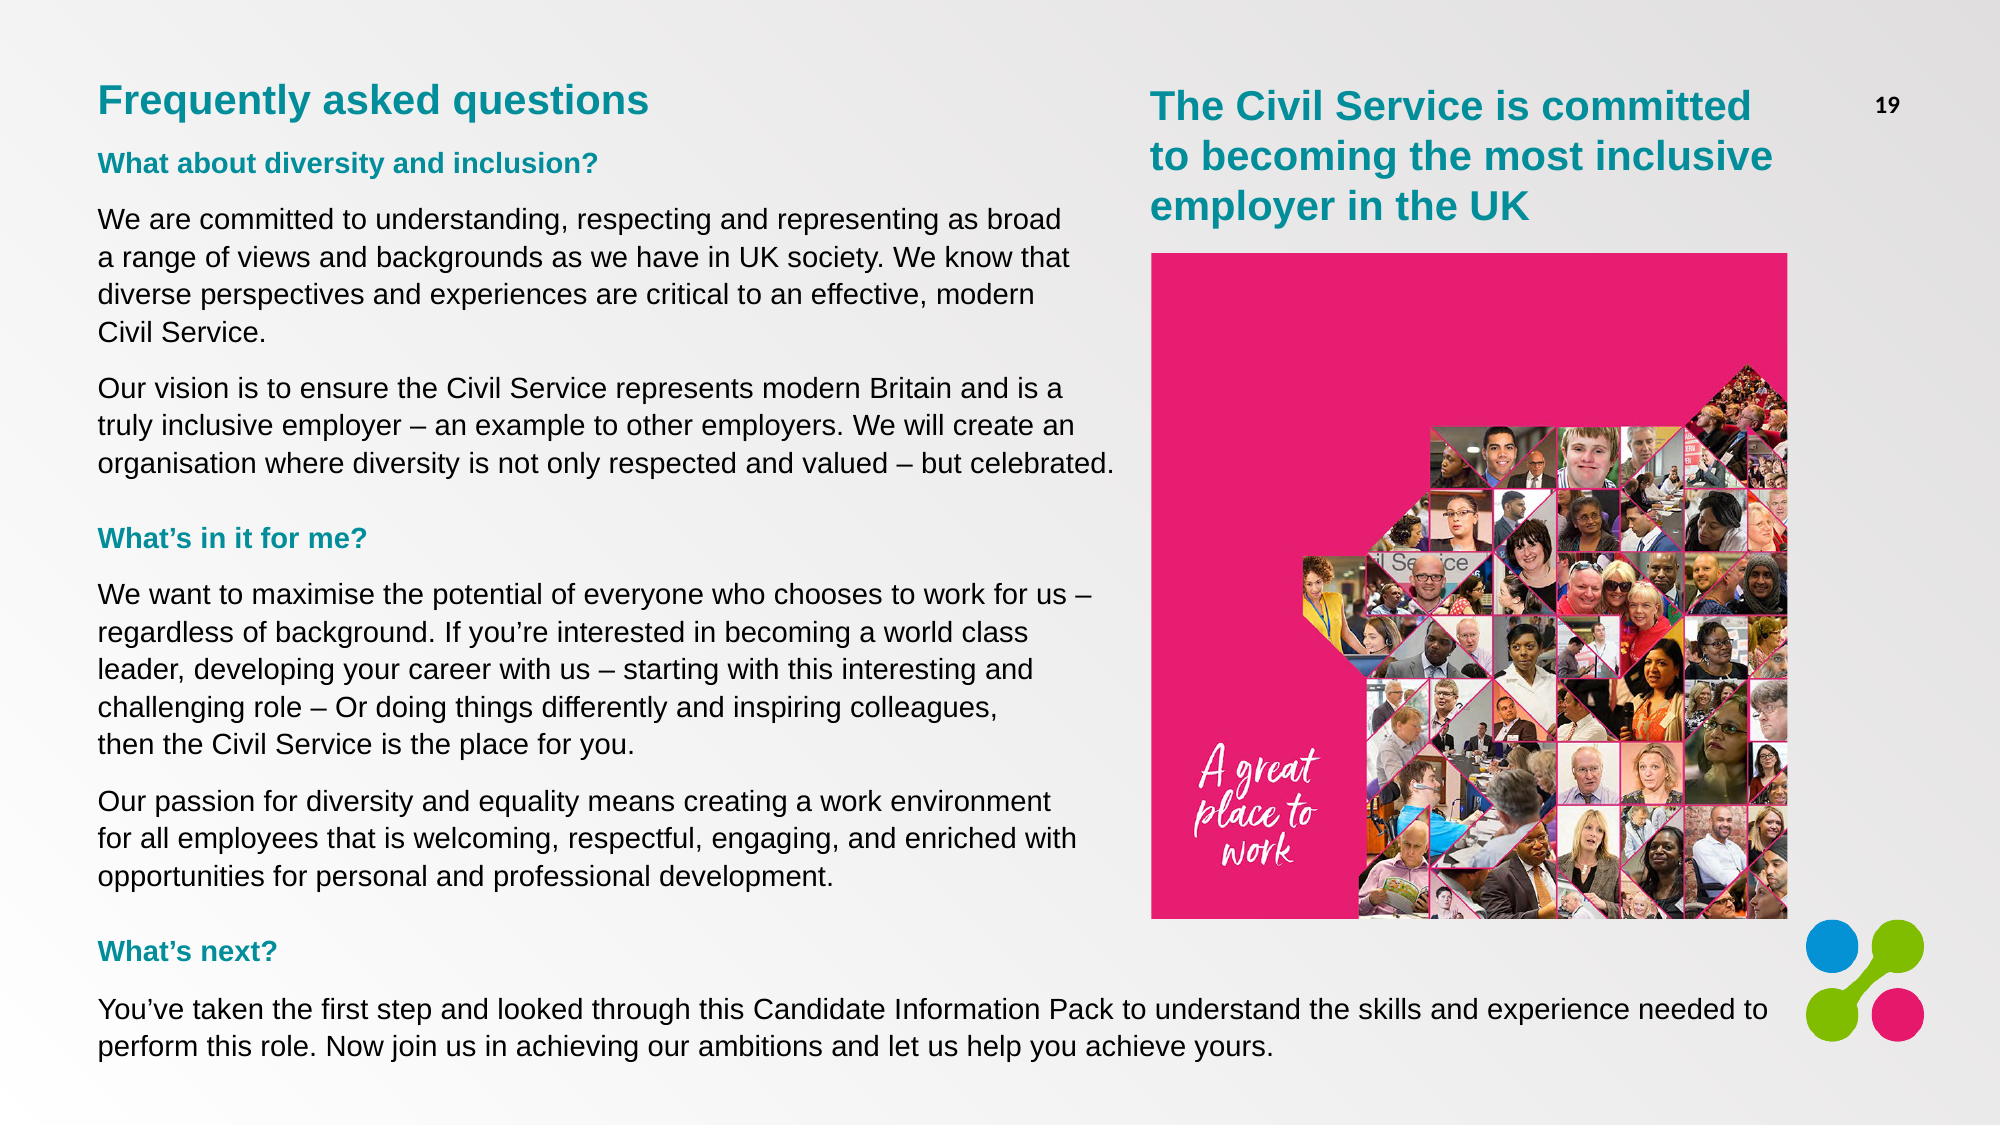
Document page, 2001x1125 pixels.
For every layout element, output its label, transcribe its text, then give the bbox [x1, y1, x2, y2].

picture [1151, 253, 1788, 919]
text_box Frequently asked questions [97, 80, 710, 123]
text_box 19 [1787, 0, 1900, 126]
text_box What about diversity and inclusion? We are committed to understanding, respecting and representing as broad a range of views and backgrounds as we have in UK society. We know that diverse perspectives and experiences are critical to an effective, modern Civil Service. Our vision is to ensure the Civil Service represents modern Britain and is a truly inclusive employer – an example to other employers. We will create an organisation where diversity is not only respected and valued – but celebrated. What’s in it for me? We want to maximise the potential of everyone who chooses to work for us – regardless of background. If you’re interested in becoming a world class leader, developing your career with us – starting with this interesting and challenging role – Or doing things differently and inspiring colleagues, then the Civil Service is the place for you. Our passion for diversity and equality means creating a work environment for all employees that is welcoming, respectful, engaging, and enriched with opportunities for personal and professional development. What’s next? You’ve taken the first step and looked through this Candidate Information Pack to understand the skills and experience needed to perform this role. Now join us in achieving our ambitions and let us help you achieve yours. [97, 149, 2000, 1125]
text_box The Civil Service is committed to becoming the most inclusive employer in the UK [1149, 79, 1863, 230]
picture [1801, 915, 1930, 1047]
